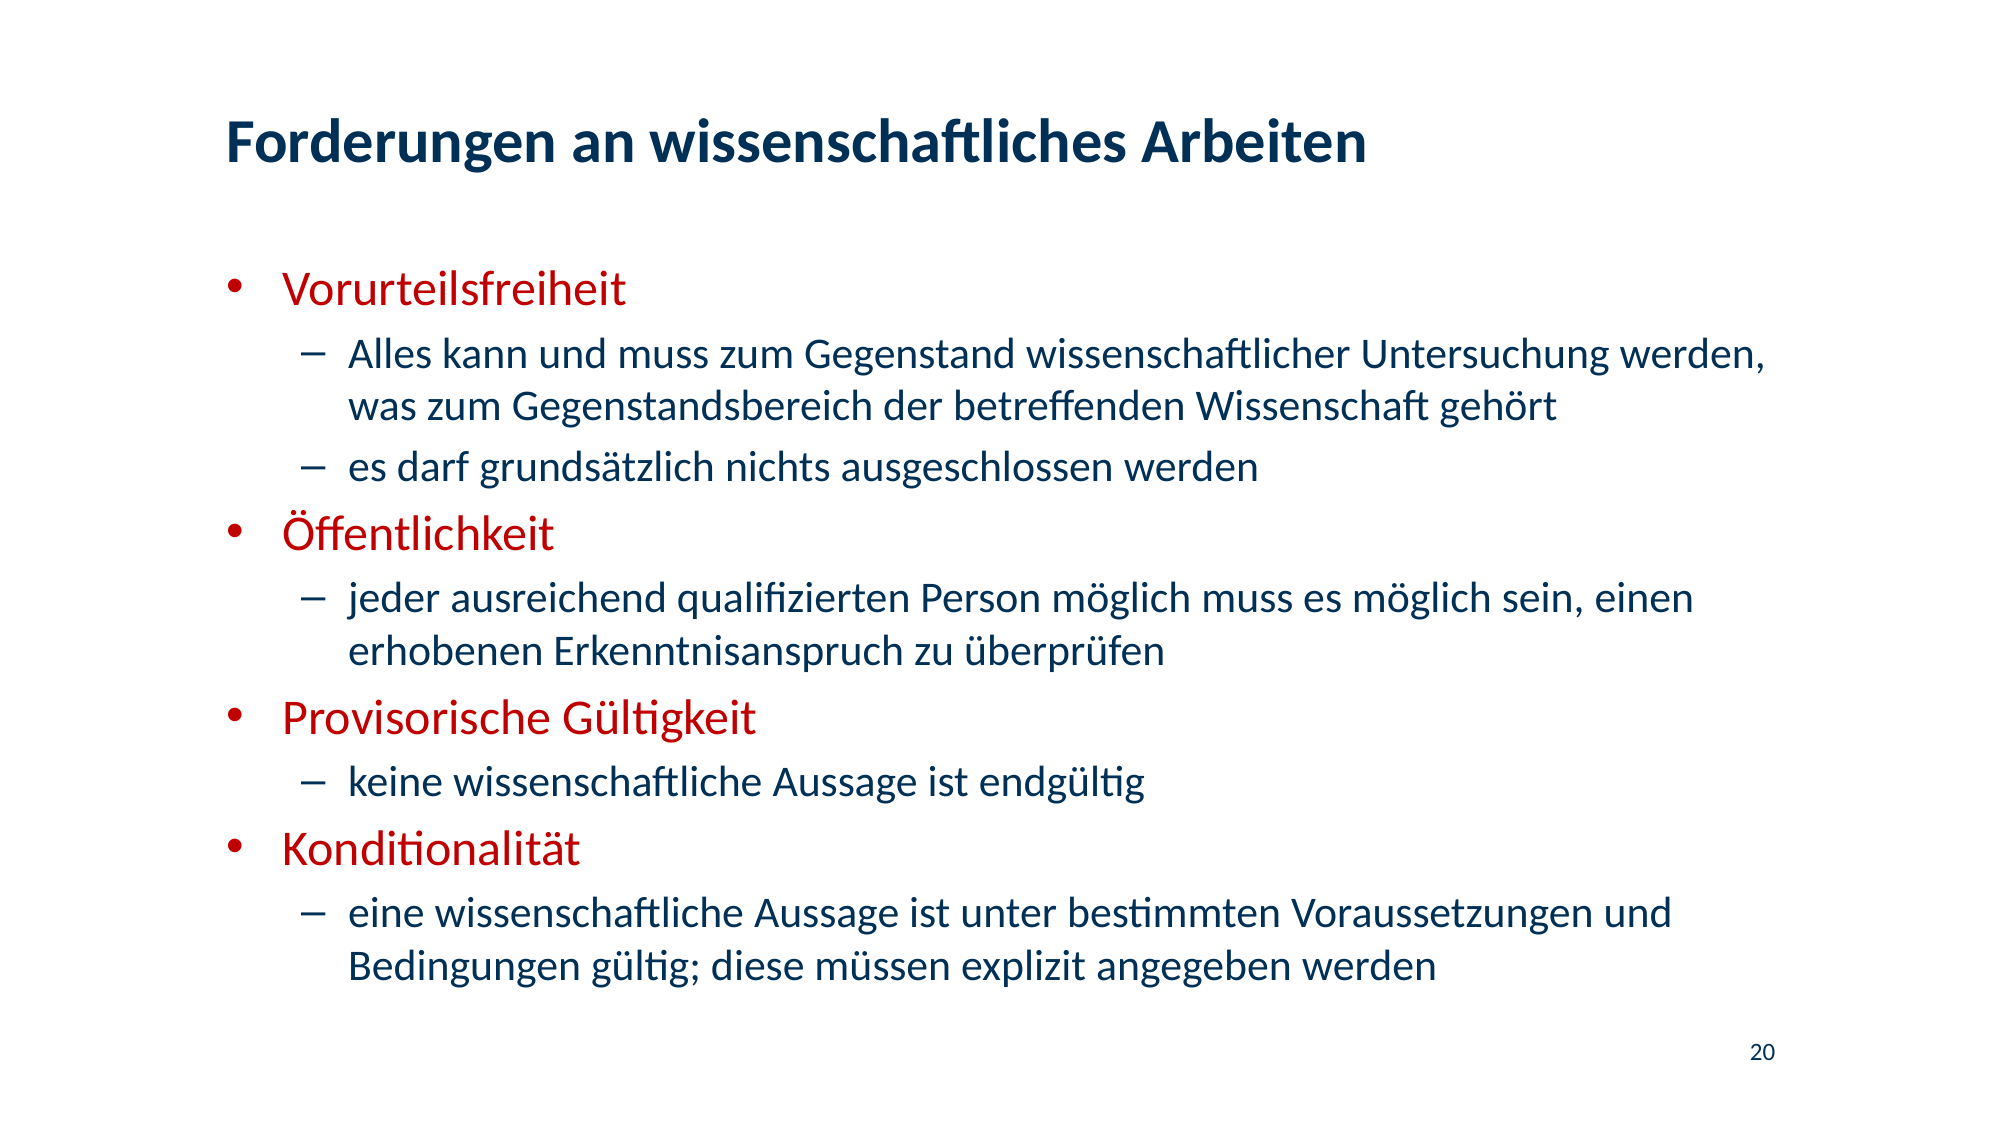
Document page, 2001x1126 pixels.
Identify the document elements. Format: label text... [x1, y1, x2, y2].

list Vorurteilsfreiheit Alles kann und muss zum Gegenstand wissenschaftlicher Untersuchung werden, was zum Gegenstandsbereich der betreffenden Wissenschaft gehört es darf grundsätzlich nichts ausgeschlossen werden Öffentlichkeit jeder ausreichend qualifizierten Person möglich muss es möglich sein, einen erhobenen Erkenntnisanspruch zu überprüfen Provisorische Gültigkeit keine wissenschaftliche Aussage ist endgültig Konditionalität eine wissenschaftliche Aussage ist unter bestimmten Voraussetzungen und Bedingungen gültig; diese müssen explizit angegeben werden [226, 255, 1774, 1014]
title Forderungen an wissenschaftliches Arbeiten [226, 100, 1438, 255]
slide_number 20 [1544, 1035, 1776, 1066]
